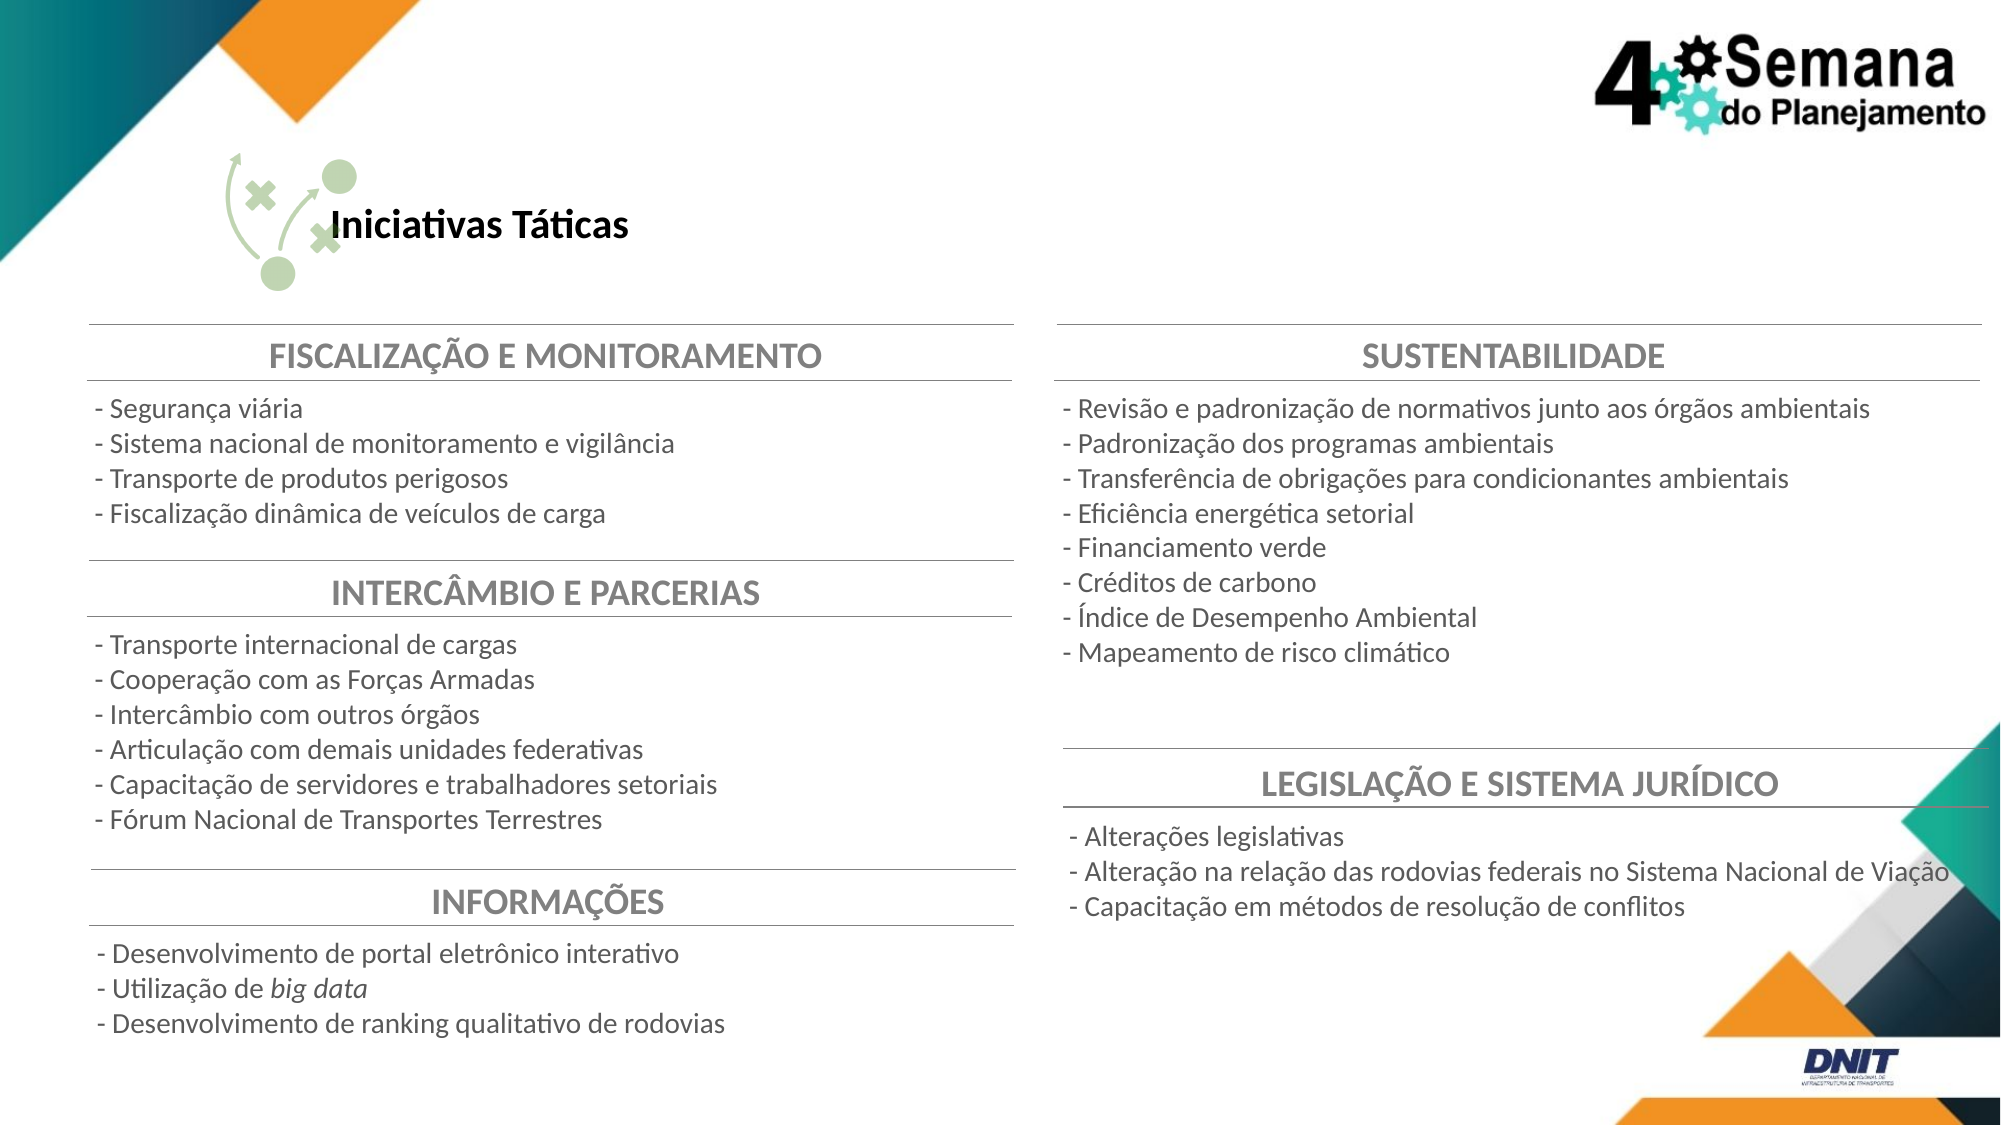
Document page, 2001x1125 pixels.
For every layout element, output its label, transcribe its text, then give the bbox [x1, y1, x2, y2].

text_box FISCALIZAÇÃO E MONITORAMENTO - Segurança viária - Sistema nacional de monitoramento e vigilância - Transporte de produtos perigosos - Fiscalização dinâmica de veículos de carga [79, 324, 1012, 560]
text_box INFORMAÇÕES - Desenvolvimento de portal eletrônico interativo - Utilização de big data - Desenvolvimento de ranking qualitativo de rodovias [82, 869, 1015, 1047]
text_box SUSTENTABILIDADE - Revisão e padronização de normativos junto aos órgãos ambientais - Padronização dos programas ambientais - Transferência de obrigações para condicionantes ambientais - Eficiência energética setorial - Financiamento verde - Créditos de carbono - Índice de Desempenho Ambiental - Mapeamento de risco climático [1047, 324, 1980, 677]
picture [0, 0, 2001, 1125]
text_box LEGISLAÇÃO E SISTEMA JURÍDICO - Alterações legislativas - Alteração na relação das rodovias federais no Sistema Nacional de Viação - Capacitação em métodos de resolução de conflitos [1054, 751, 1987, 930]
text_box INTERCÂMBIO E PARCERIAS - Transporte internacional de cargas - Cooperação com as Forças Armadas - Intercâmbio com outros órgãos - Articulação com demais unidades federativas - Capacitação de servidores e trabalhadores setoriais - Fórum Nacional de Transportes Terrestres [79, 560, 1012, 878]
text_box Iniciativas Táticas [360, 189, 892, 255]
